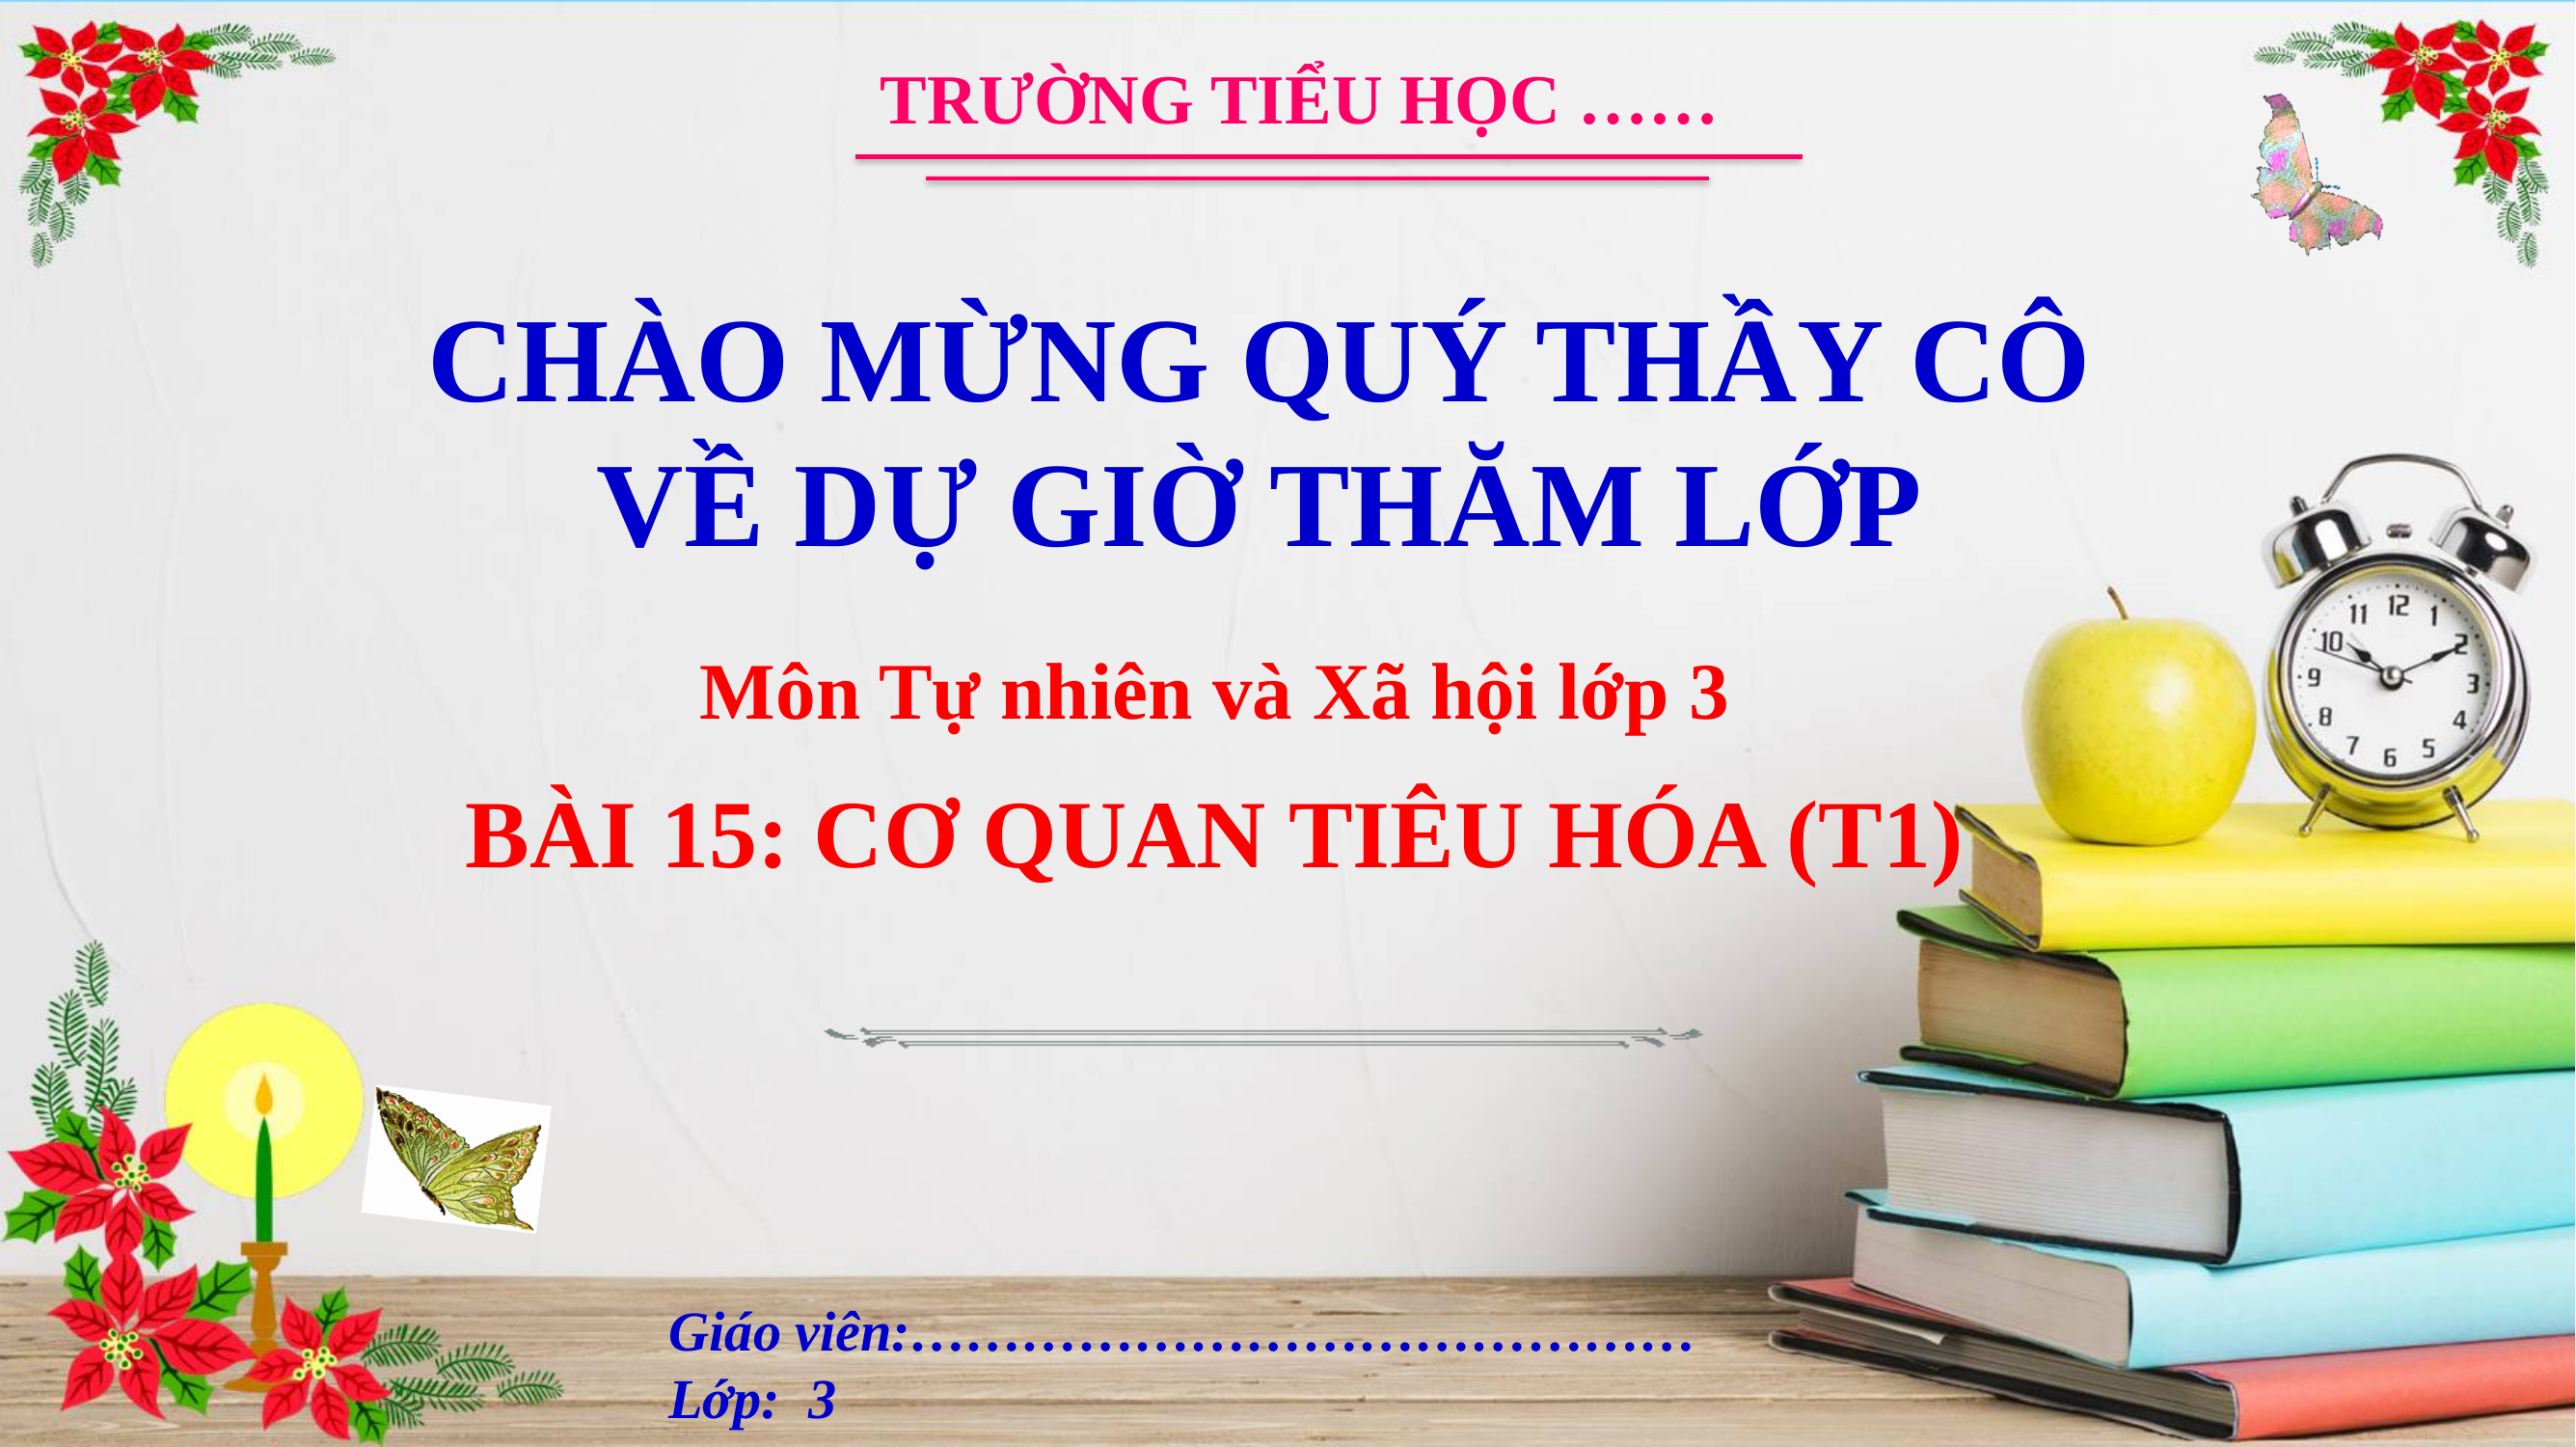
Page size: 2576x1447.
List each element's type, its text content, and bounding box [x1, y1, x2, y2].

text_box Môn Tự nhiên và Xã hội lớp 3 BÀI 15: CƠ QUAN TIÊU HÓA (T1) [118, 627, 2313, 899]
picture [0, 0, 2576, 1447]
text_box TRƯỜNG TIỂU HỌC …… [505, 41, 2094, 150]
text_box CHÀO MỪNG QUÝ THẦY CÔ VỀ DỰ GIỜ THĂM LỚP [298, 269, 2221, 582]
text_box Giáo viên:…………………………………… Lớp: 3 [645, 1282, 1770, 1441]
